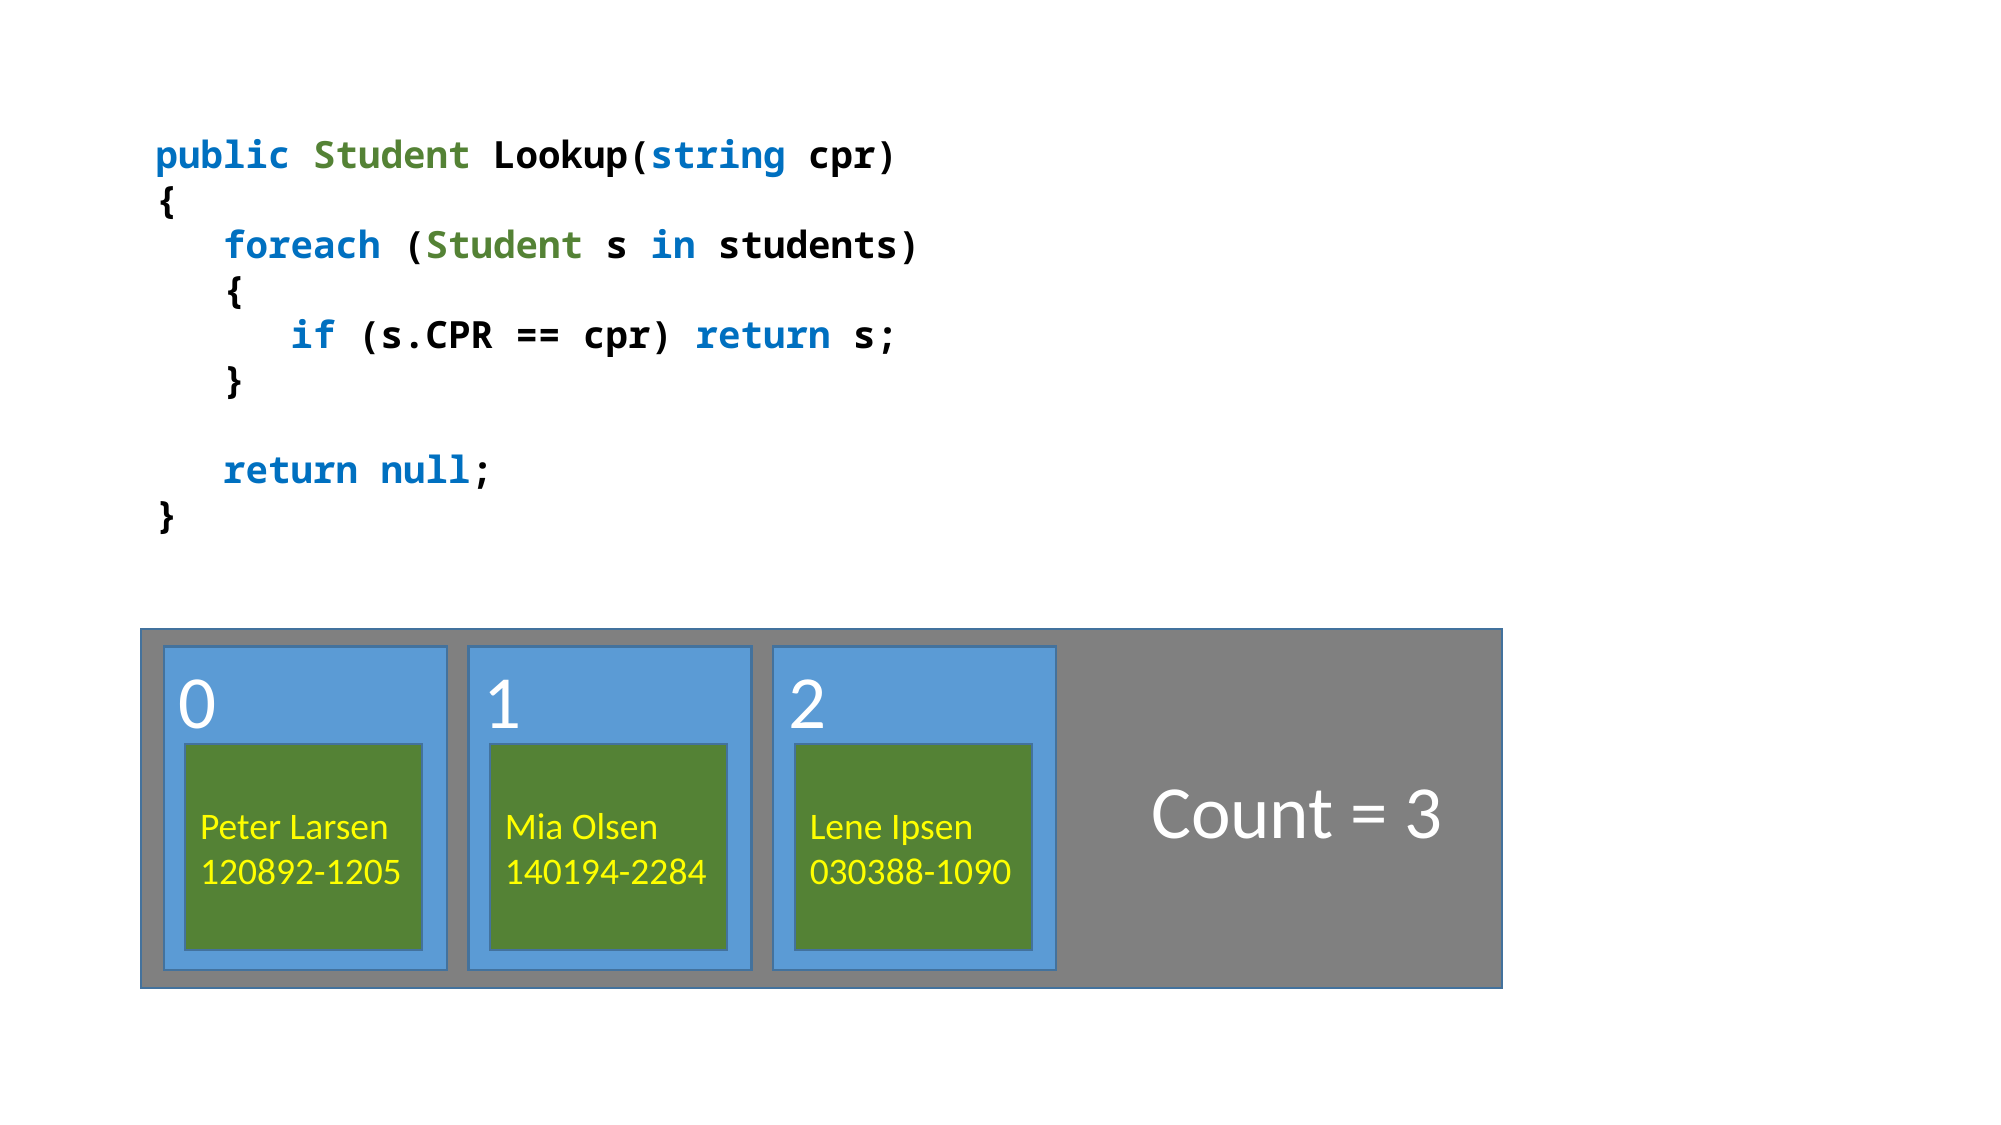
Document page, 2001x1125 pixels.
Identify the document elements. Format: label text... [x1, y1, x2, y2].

text_box 2 [772, 645, 1057, 971]
text_box 1 [467, 645, 753, 971]
text_box Peter Larsen 120892-1205 [184, 743, 423, 951]
text_box Count = 3 [140, 628, 1503, 989]
text_box Mia Olsen 140194-2284 [489, 743, 728, 951]
text_box Lene Ipsen 030388-1090 [794, 743, 1033, 951]
text_box 0 [163, 645, 448, 971]
text_box public Student Lookup(string cpr) { foreach (Student s in students) { if (s.CPR == cpr) return s; } return null; } [140, 123, 1653, 544]
